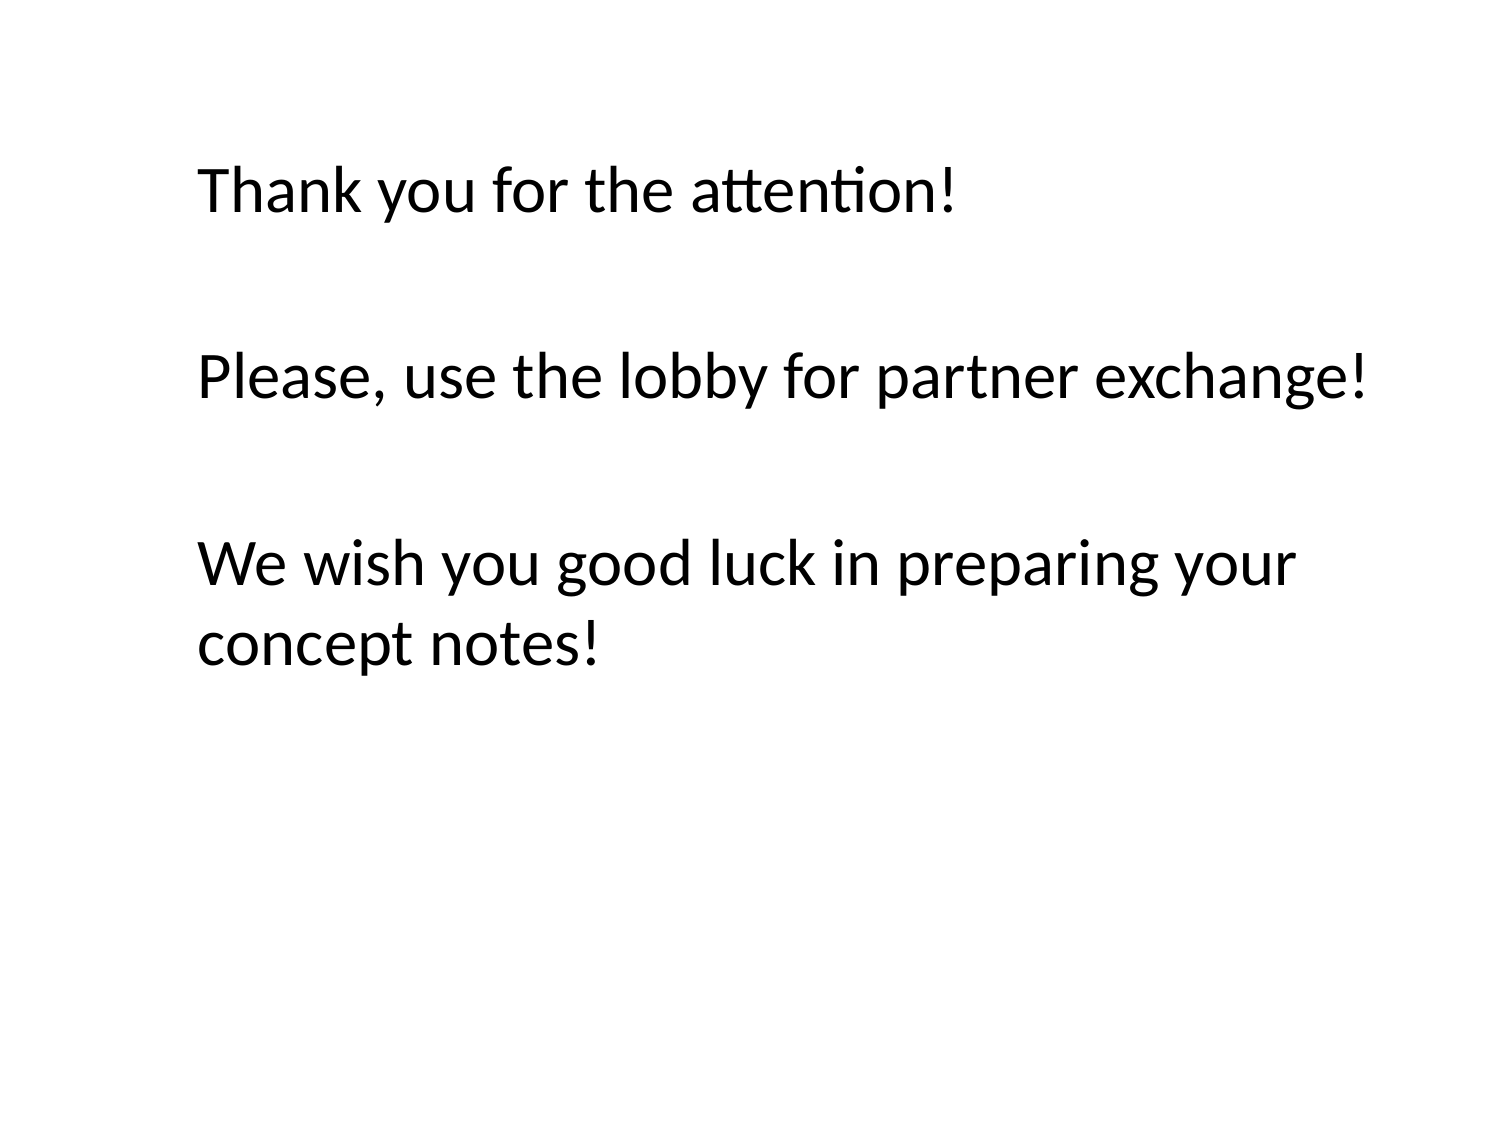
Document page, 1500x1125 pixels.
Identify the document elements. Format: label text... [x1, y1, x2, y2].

list Thank you for the attention! Please, use the lobby for partner exchange! We wish you good luck in preparing your concept notes! [183, 44, 1425, 1005]
